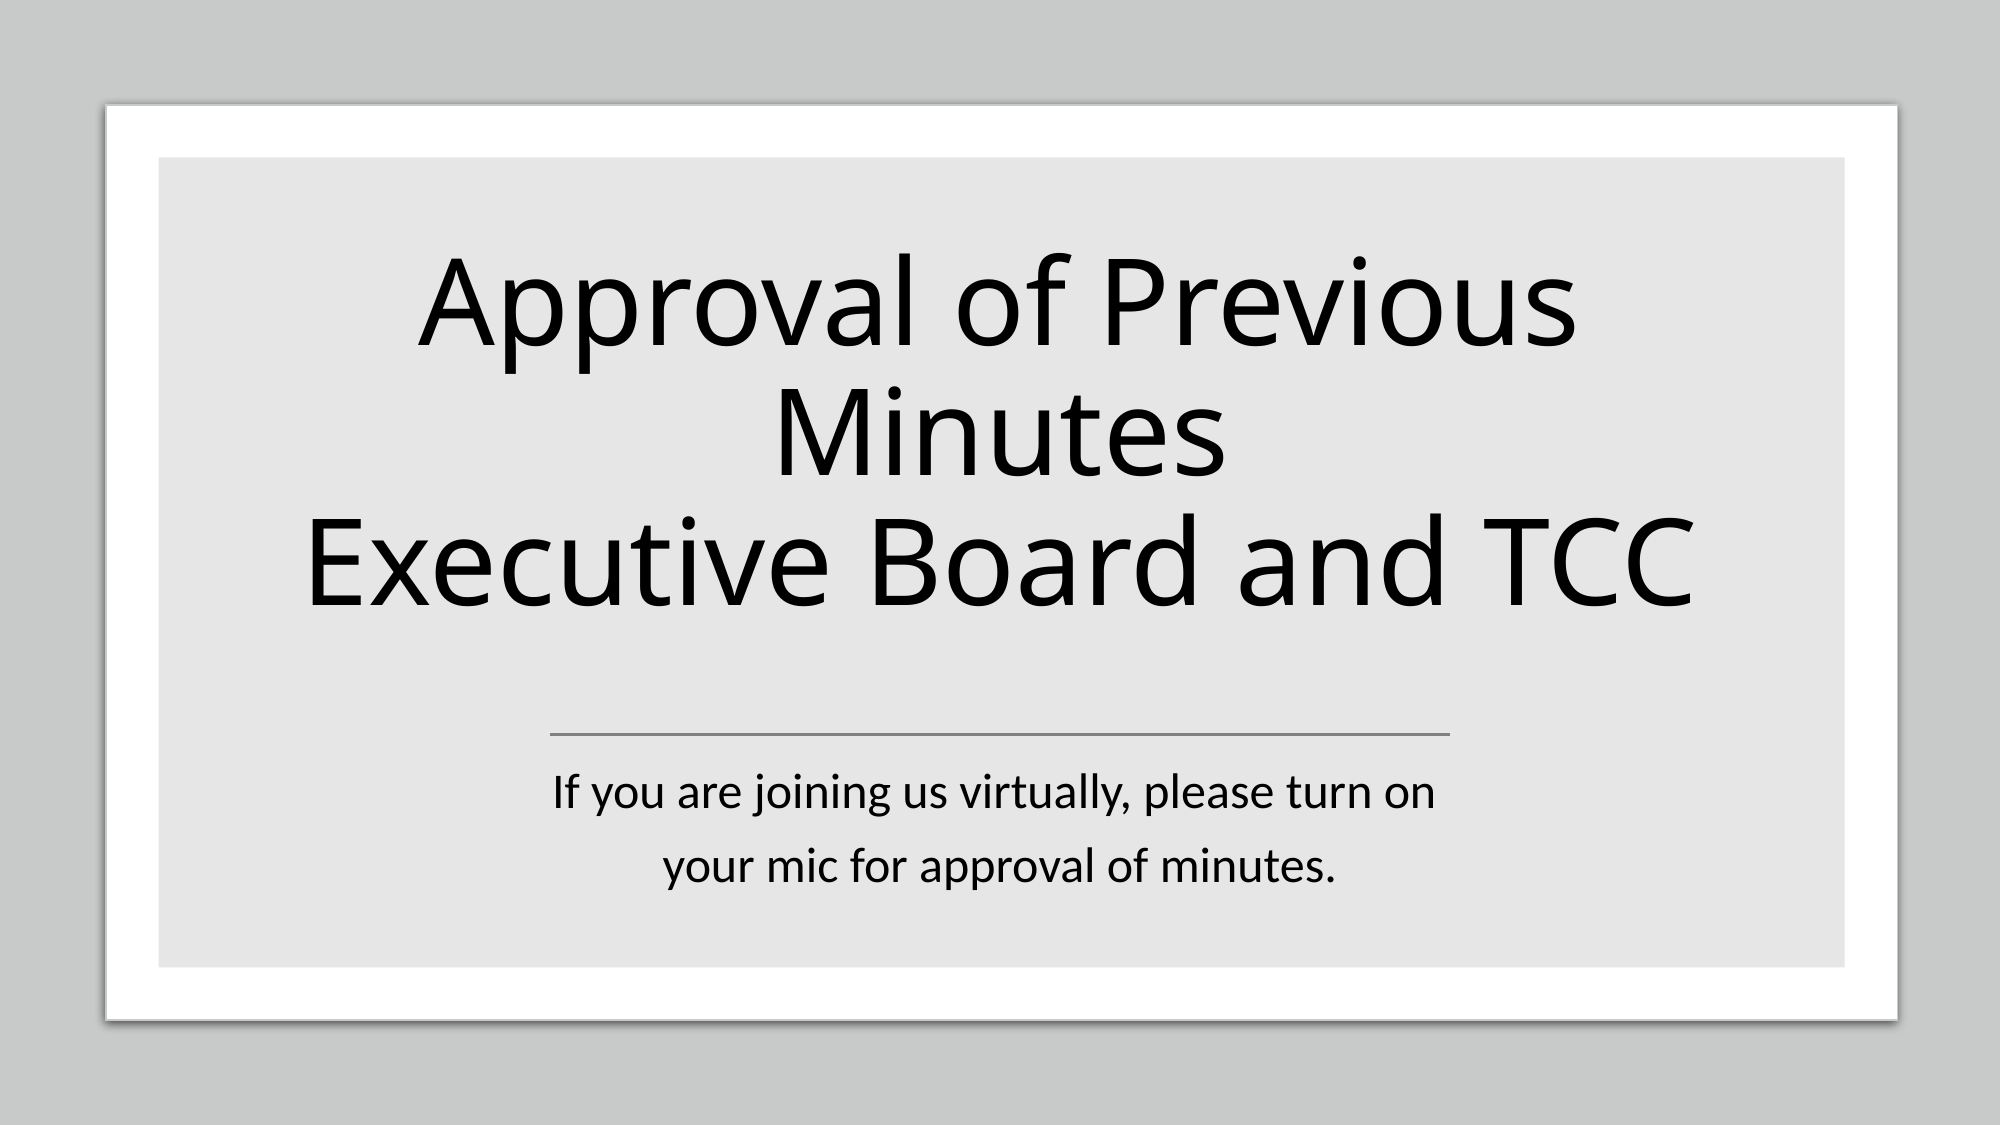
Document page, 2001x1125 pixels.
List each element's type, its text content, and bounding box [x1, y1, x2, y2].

text_box [158, 156, 1846, 968]
text_box [0, 0, 2000, 1125]
title Approval of Previous Minutes Executive Board and TCC [249, 225, 1750, 640]
text_box [105, 104, 1898, 1021]
subtitle If you are joining us virtually, please turn on your mic for approval of minutes. [249, 757, 1750, 913]
